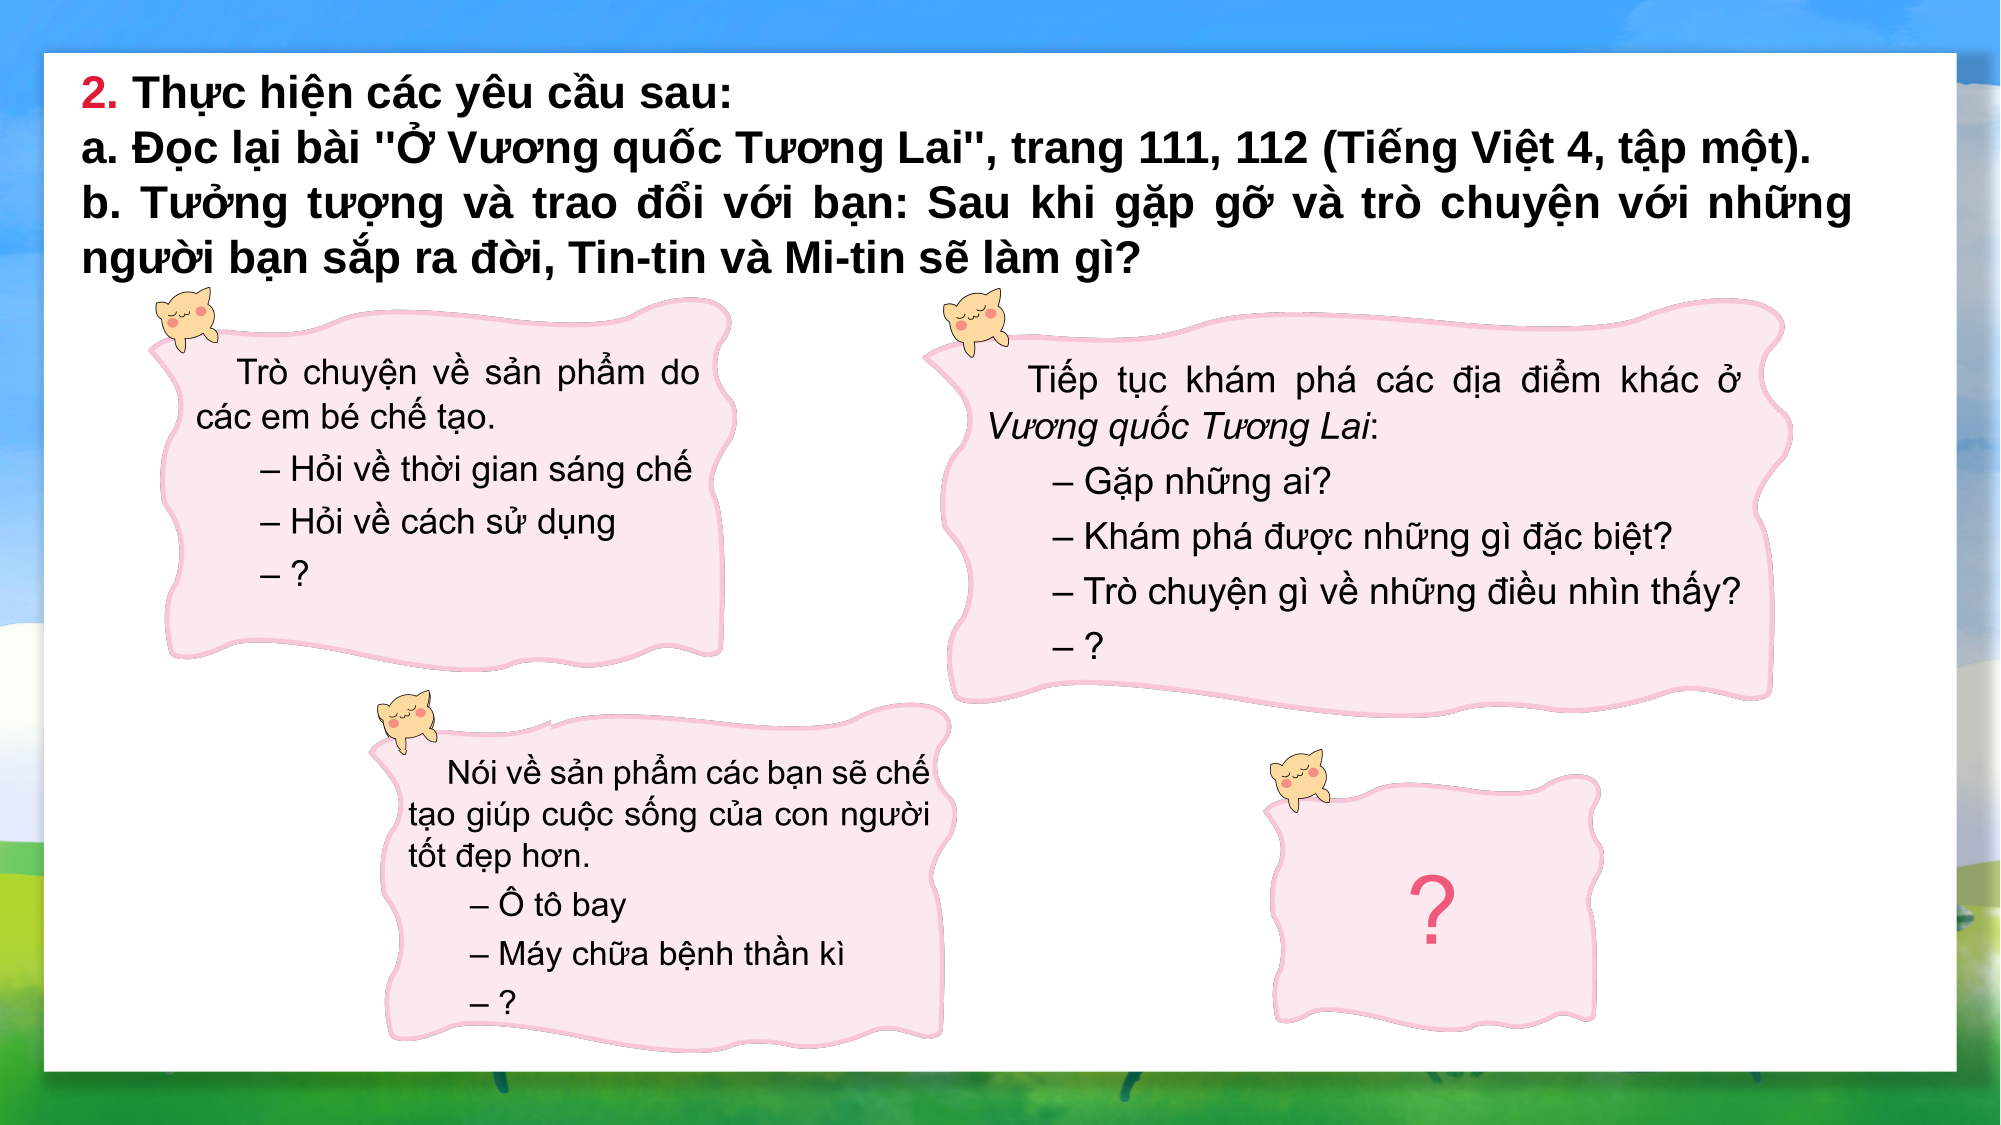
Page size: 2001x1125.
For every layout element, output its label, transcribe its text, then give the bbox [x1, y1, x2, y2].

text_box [368, 690, 957, 1053]
text_box [43, 52, 1958, 560]
picture [0, 0, 2001, 1125]
text_box 2. Thực hiện các yêu cầu sau: a. Đọc lại bài ''Ở Vương quốc Tương Lai'', trang 111, 112 (Tiếng Việt 4, tập một). b. Tưởng tượng và trao đổi với bạn: Sau khi gặp gỡ và trò chuyện với những người bạn sắp ra đời, Tin-tin và Mi-tin sẽ làm gì? [66, 55, 1869, 291]
